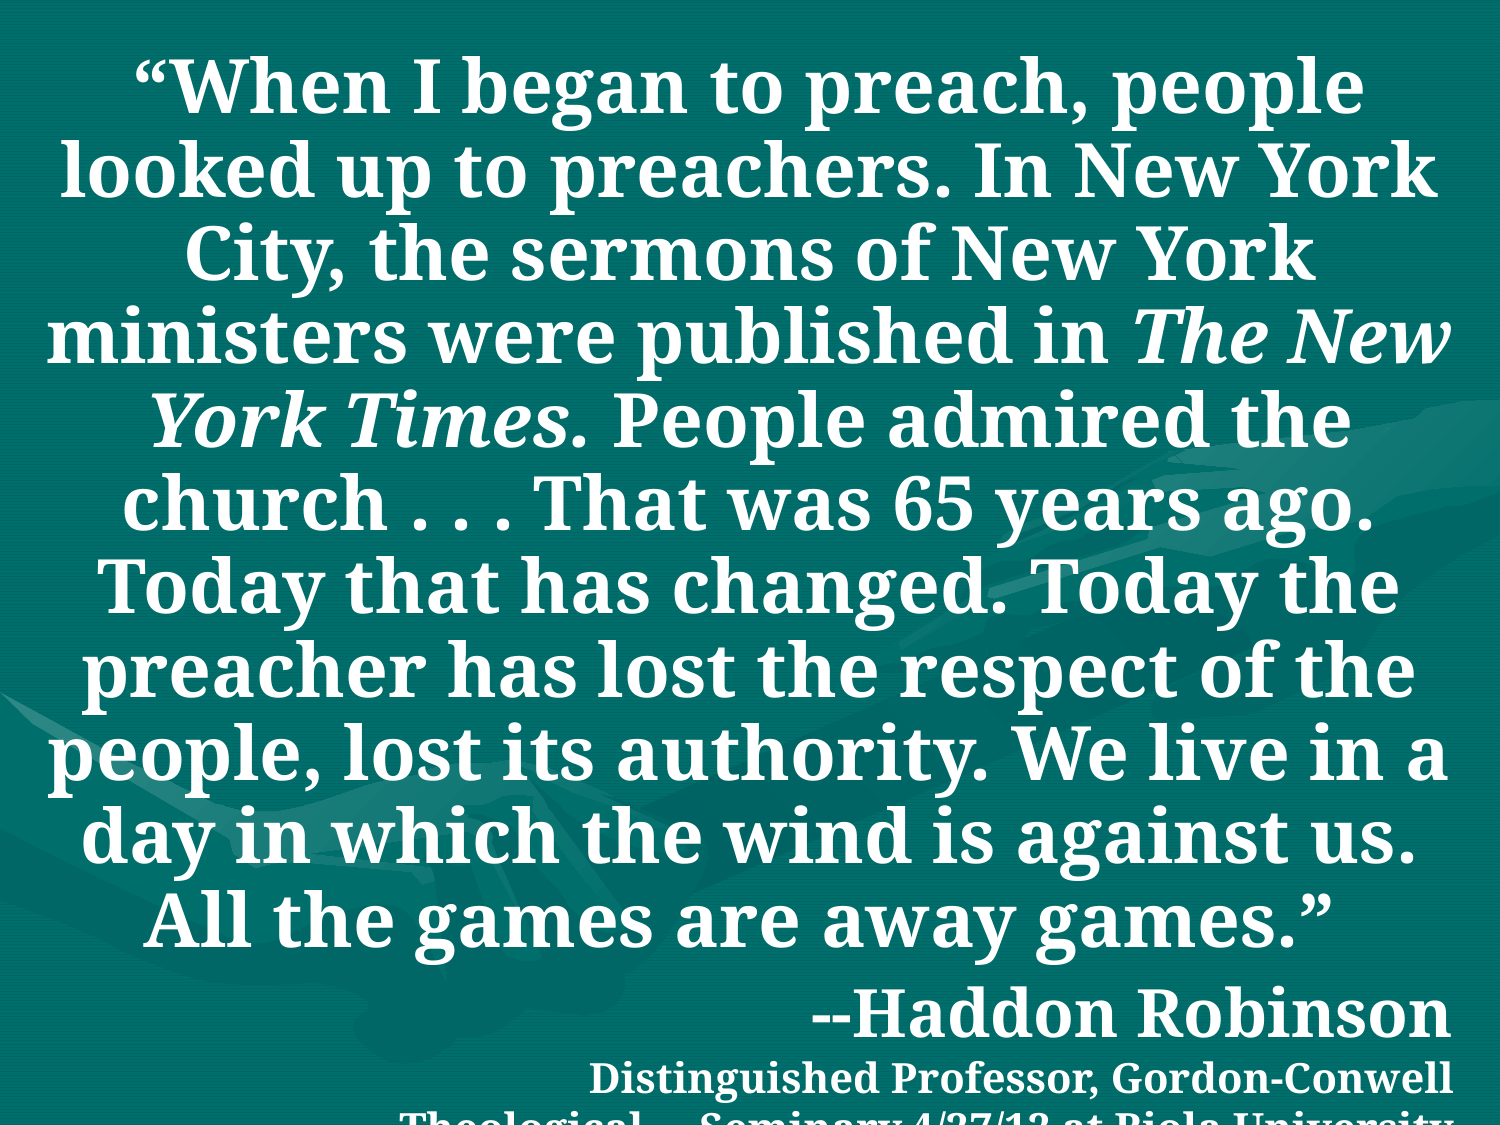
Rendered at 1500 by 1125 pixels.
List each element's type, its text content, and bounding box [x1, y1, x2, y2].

text_box “When I began to preach, people looked up to preachers. In New York City, the sermons of New York ministers were published in The New York Times. People admired the church . . . That was 65 years ago. Today that has changed. Today the preacher has lost the respect of the people, lost its authority. We live in a day in which the wind is against us. All the games are away games.” --Haddon Robinson Distinguished Professor, Gordon-Conwell Theological Seminary,4/27/12 at Biola University [31, 38, 1469, 1125]
